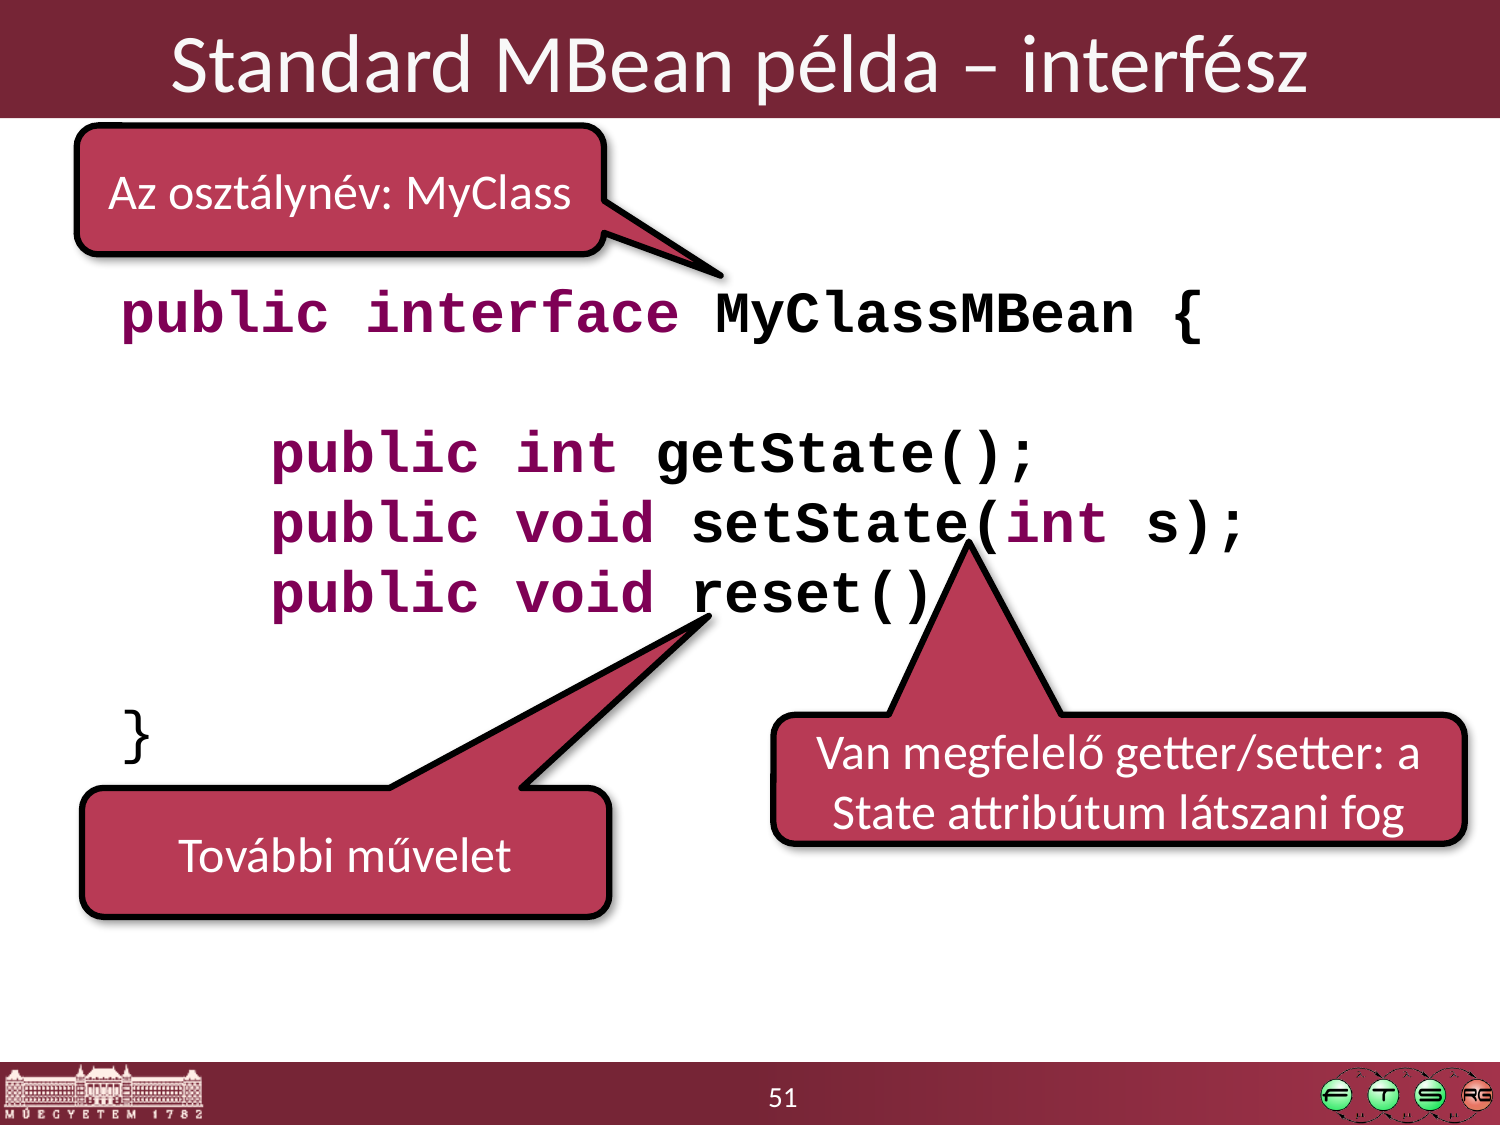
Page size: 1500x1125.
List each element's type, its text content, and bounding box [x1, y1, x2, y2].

text_box Van megfelelő getter/setter: a State attribútum látszani fog [771, 539, 1467, 846]
text_box További művelet [79, 614, 711, 919]
text_box public interface MyClassMBean { public int getState(); public void setState(int s); public void reset(); } [105, 267, 1407, 772]
picture [0, 1063, 209, 1123]
picture [1318, 1065, 1494, 1125]
title Standard MBean példa – interfész [0, 0, 1500, 119]
text_box Az osztálynév: MyClass [74, 123, 723, 278]
